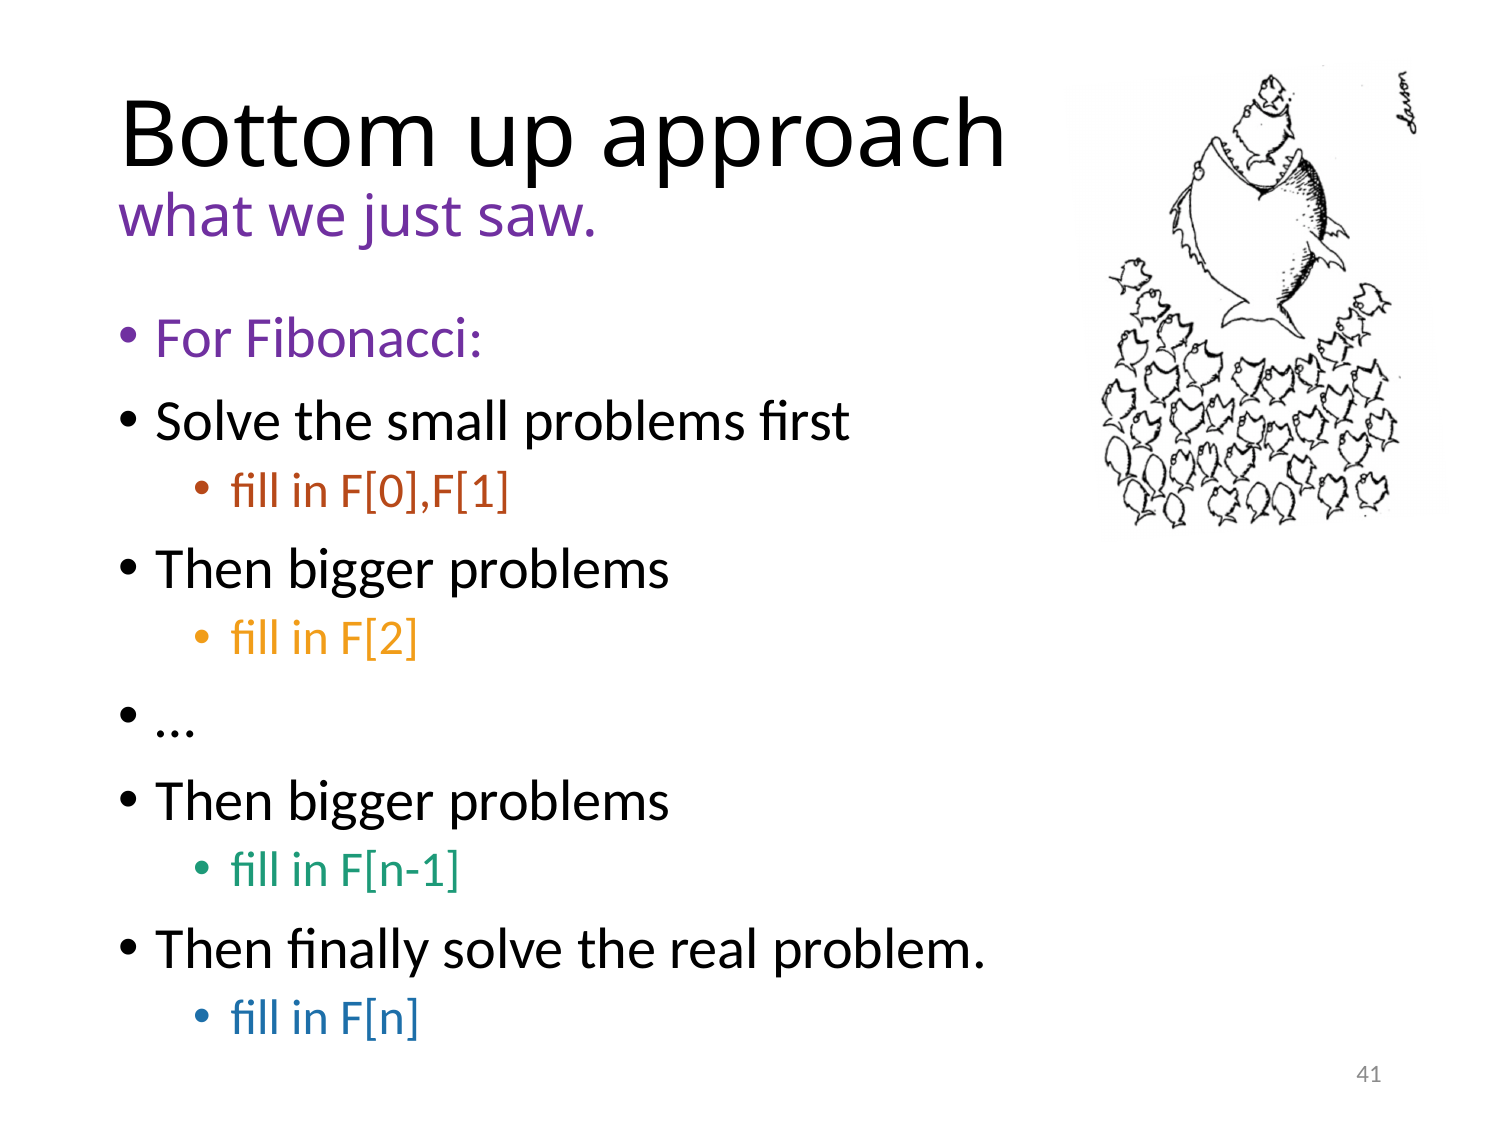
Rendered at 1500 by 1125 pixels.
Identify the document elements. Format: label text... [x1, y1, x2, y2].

title Bottom up approach what we just saw. [103, 59, 1385, 278]
picture [1028, 58, 1484, 541]
list For Fibonacci: Solve the small problems first fill in F[0],F[1] Then bigger problems fill in F[2] … Then bigger problems fill in F[n-1] Then finally solve the real problem. fill in F[n] [103, 299, 1397, 1099]
slide_number 41 [1059, 1042, 1397, 1103]
